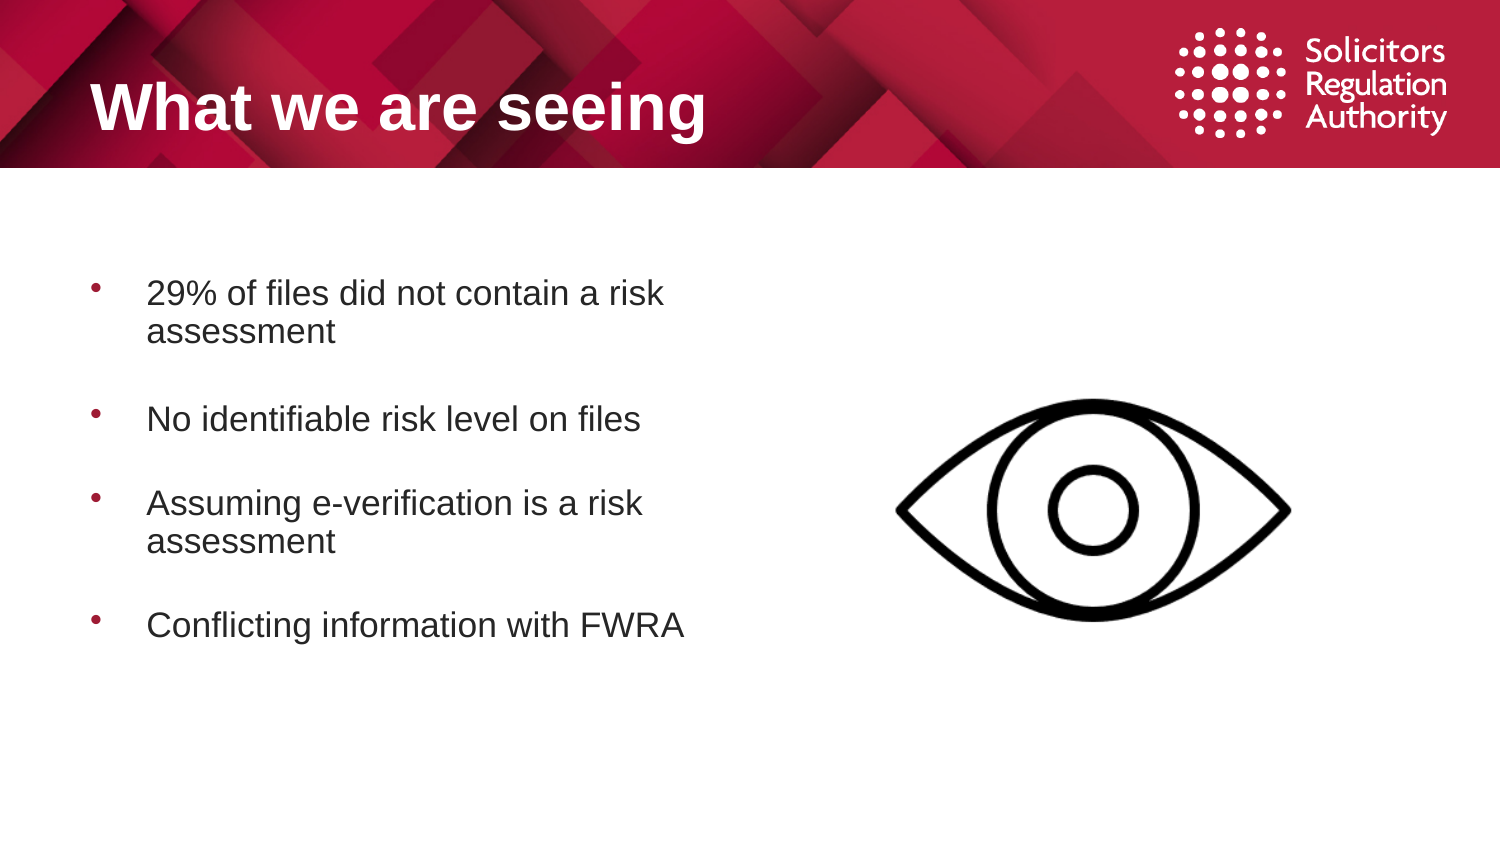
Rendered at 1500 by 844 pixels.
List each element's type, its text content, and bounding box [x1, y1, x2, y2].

picture [0, 0, 1500, 168]
title What we are seeing [74, 33, 1426, 175]
list 29% of files did not contain a risk assessment No identifiable risk level on files Assuming e-verification is a risk assessment Conflicting information with FWRA [74, 267, 738, 754]
picture [850, 267, 1337, 754]
